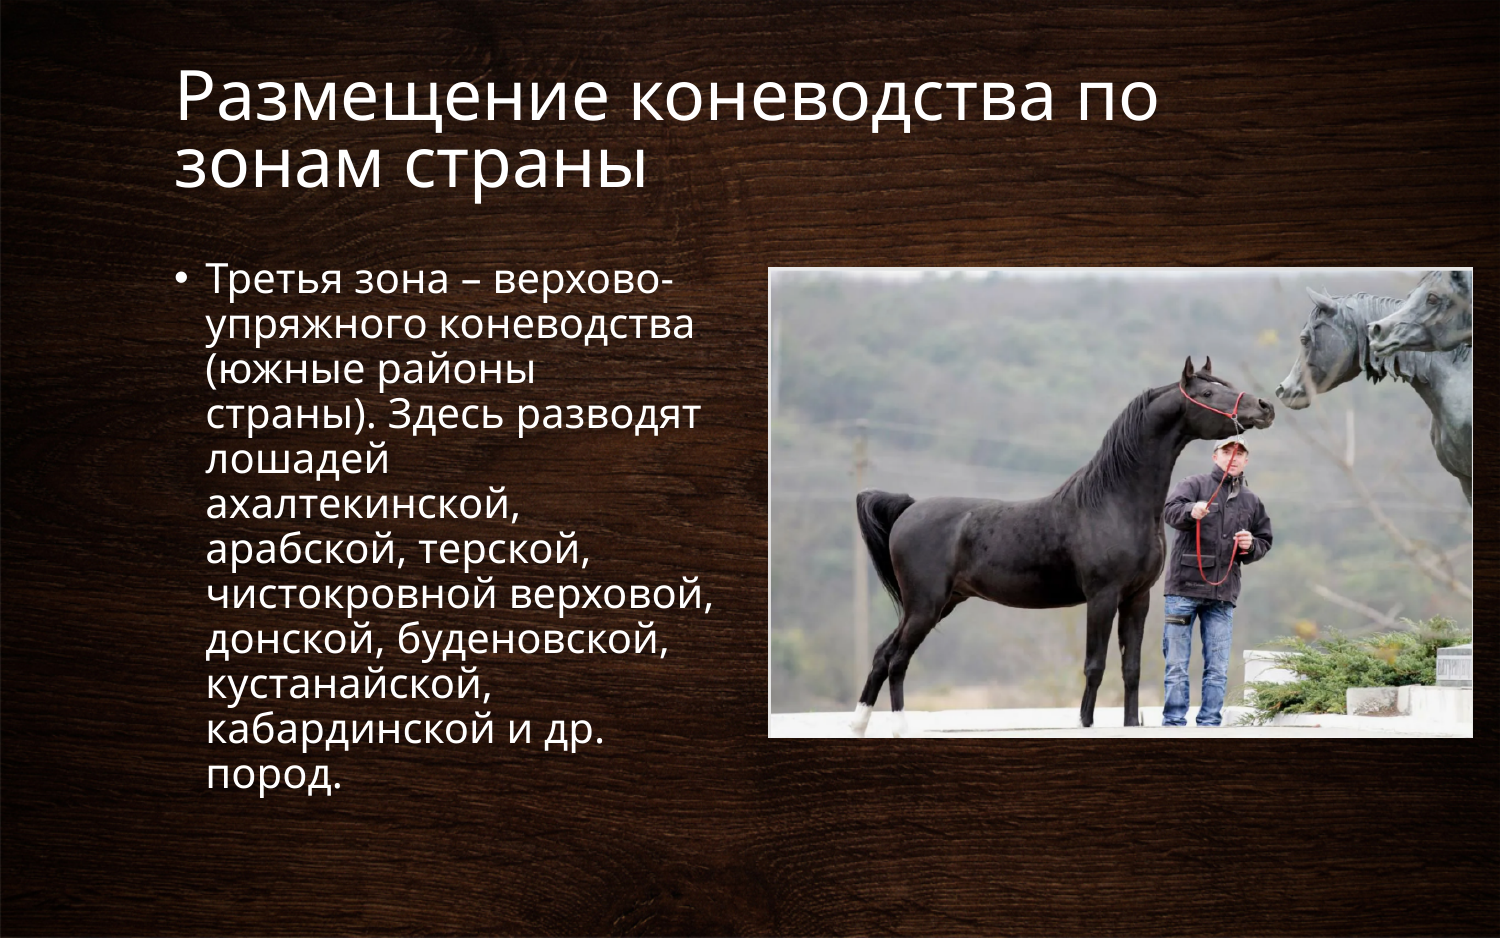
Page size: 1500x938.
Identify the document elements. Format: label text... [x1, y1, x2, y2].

list Третья зона – верхово-упряжного коневодства (южные районы страны). Здесь разводят лошадей ахалтекинской, арабской, терской, чистокровной верховой, донской, буденовской, кустанайской, кабардинской и др. пород. [159, 249, 732, 844]
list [768, 267, 1474, 739]
picture [0, 0, 1500, 938]
title Размещение коневодства по зонам страны [159, 52, 1341, 209]
